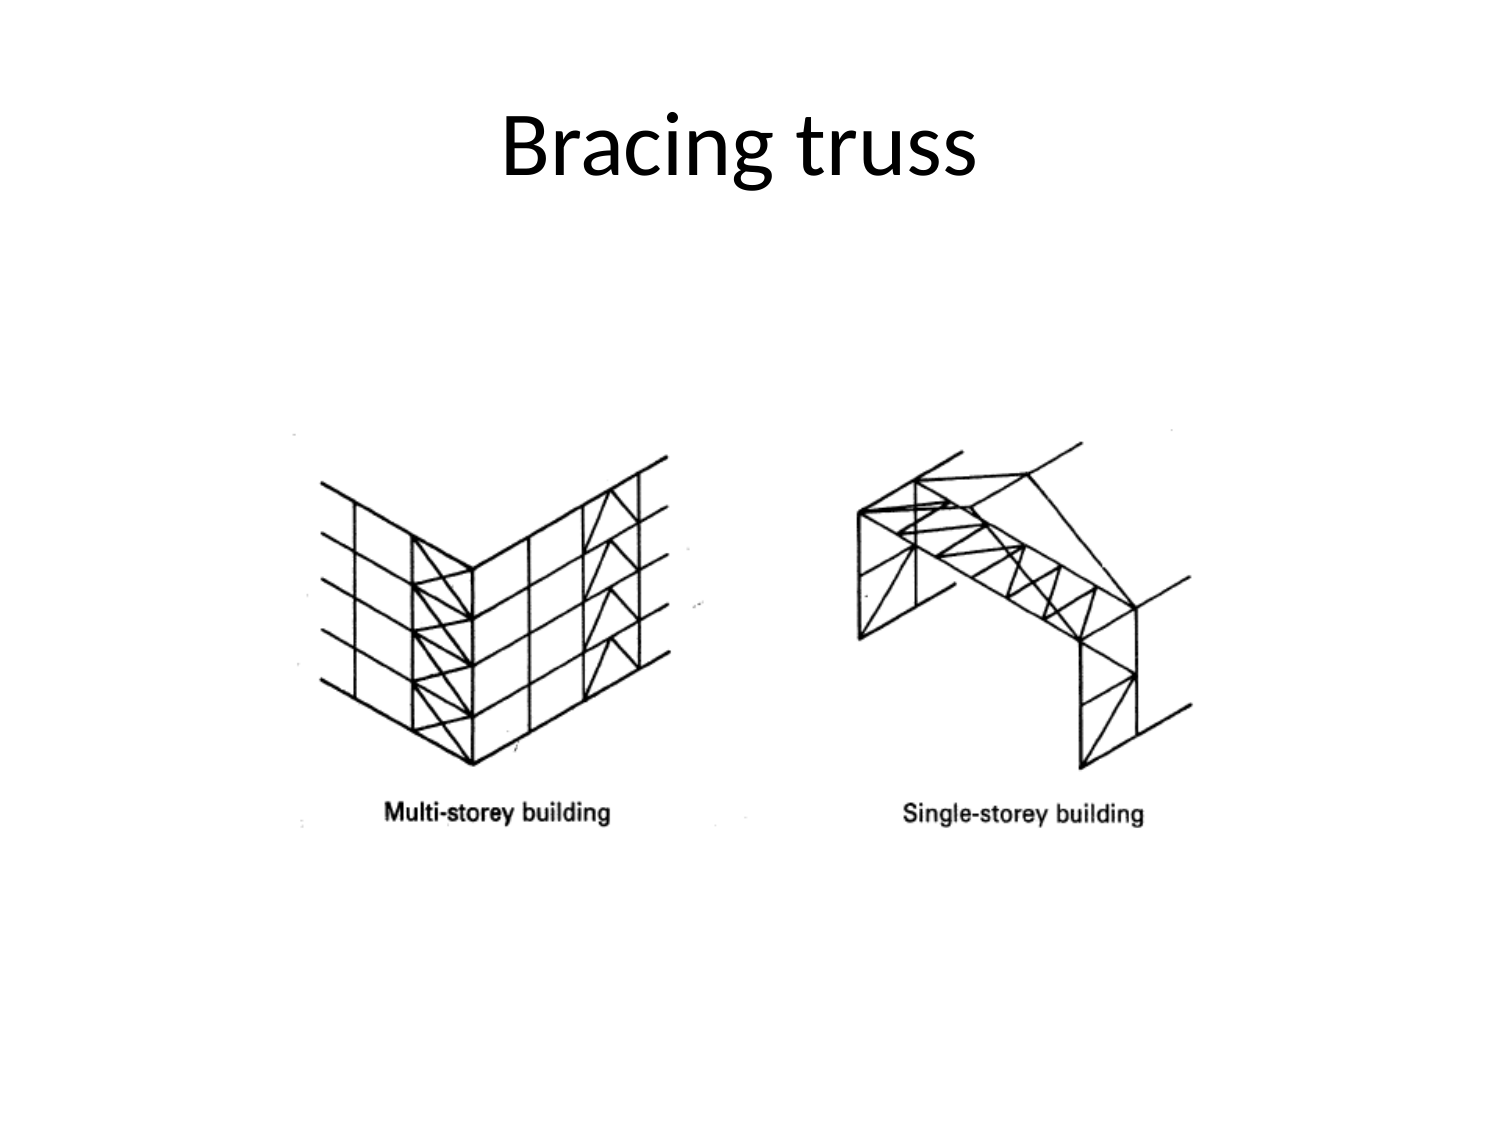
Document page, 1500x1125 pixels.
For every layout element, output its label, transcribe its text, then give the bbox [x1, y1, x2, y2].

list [284, 428, 1216, 839]
title Bracing truss [75, 45, 1425, 233]
